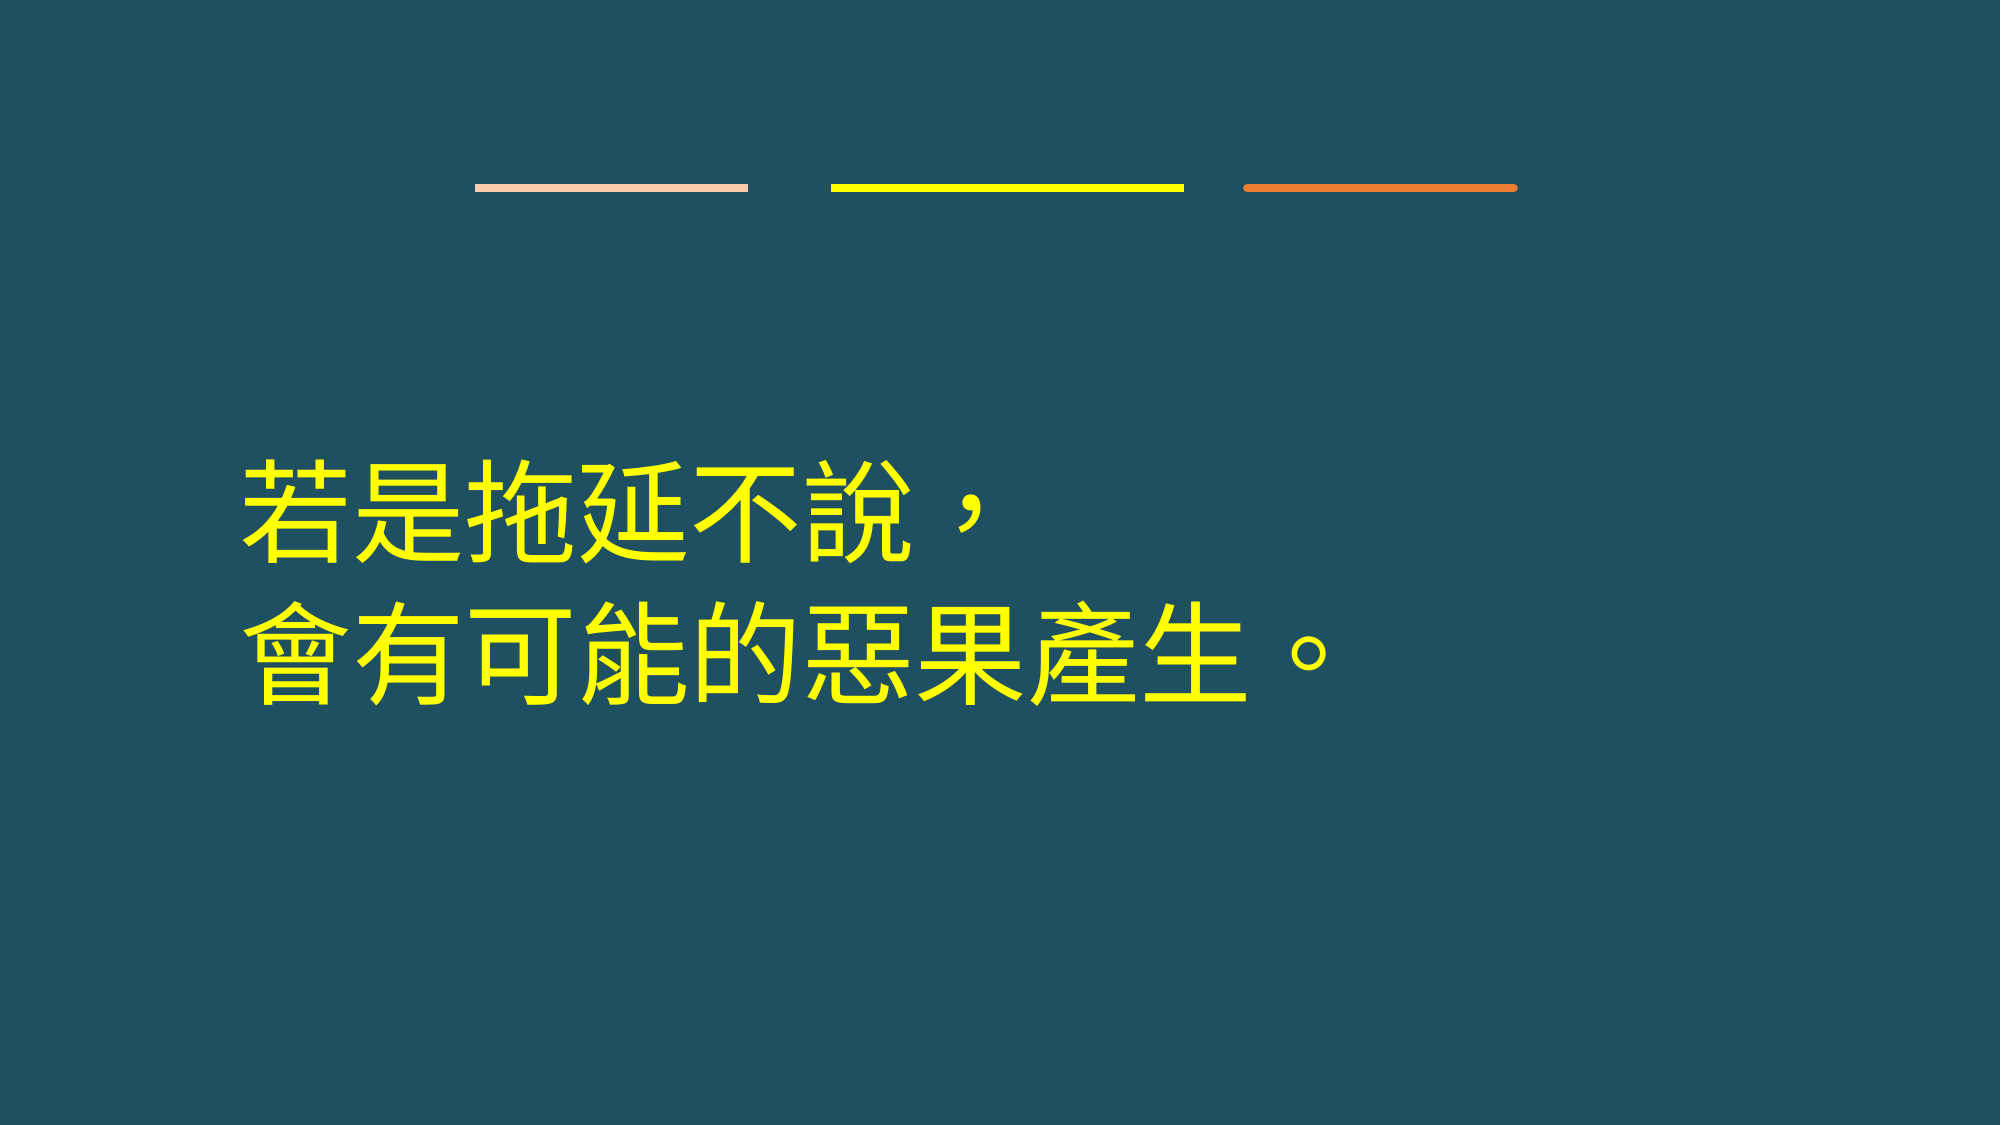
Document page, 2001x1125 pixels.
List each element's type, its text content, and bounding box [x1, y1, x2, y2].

subtitle 若是拖延不說， 會有可能的惡果產生。 [224, 450, 1748, 976]
text_box [406, 68, 1408, 189]
